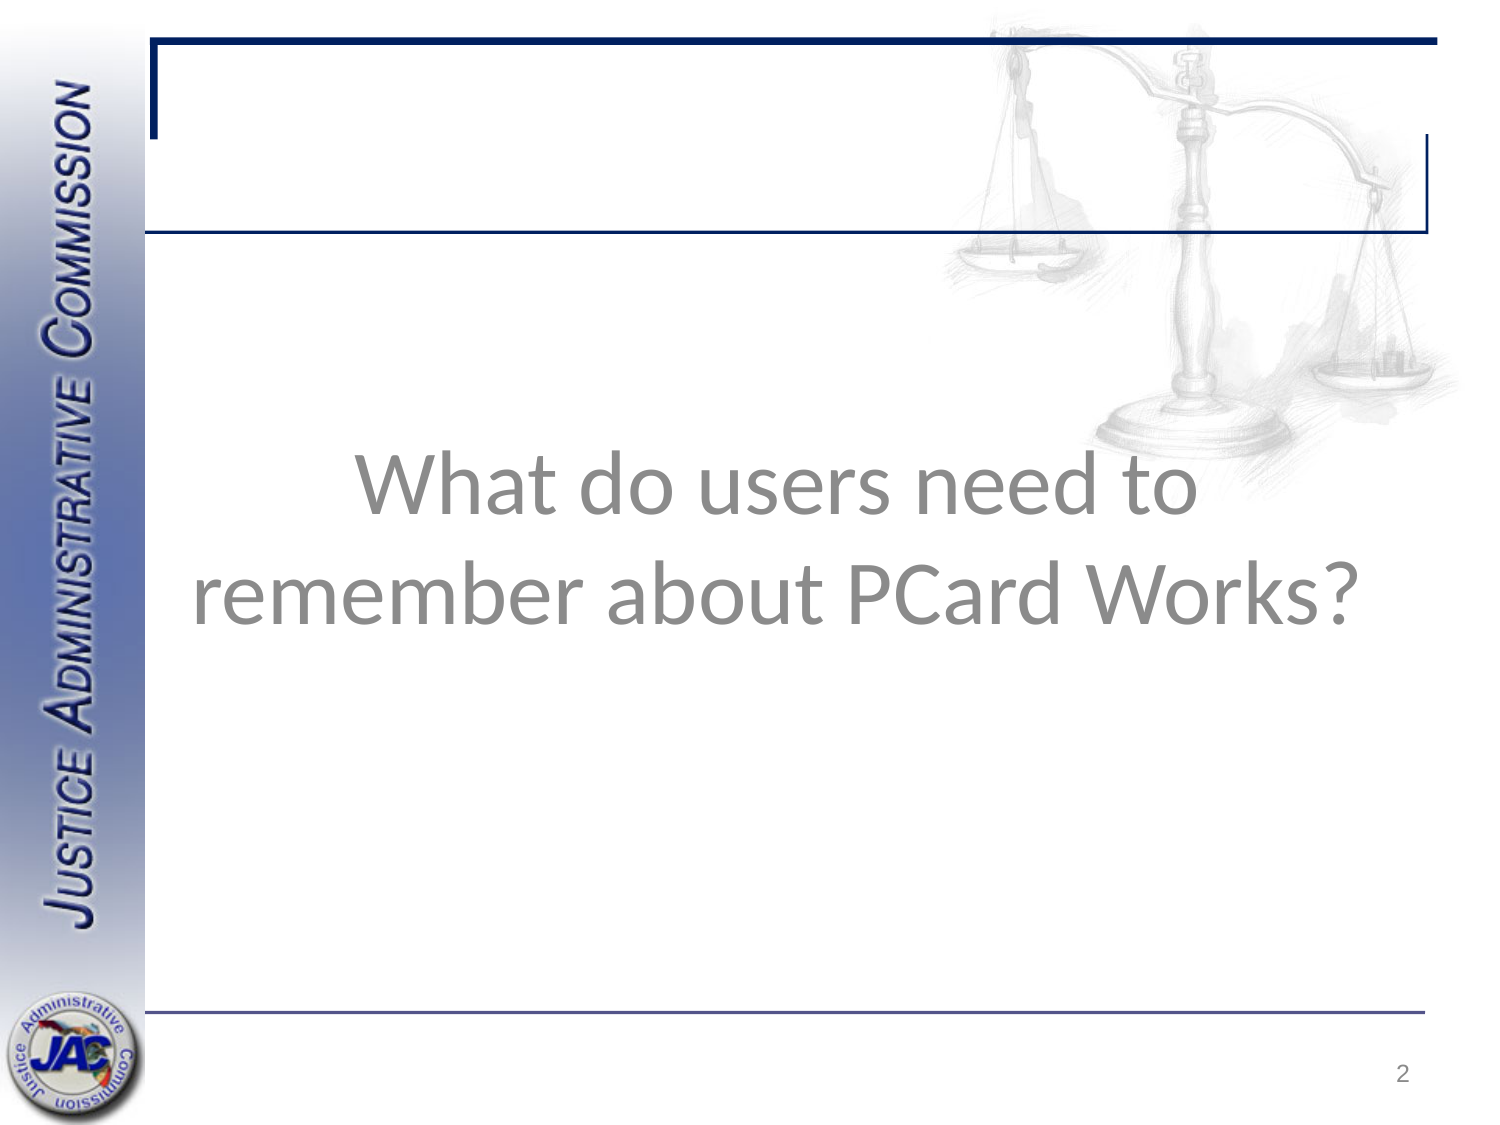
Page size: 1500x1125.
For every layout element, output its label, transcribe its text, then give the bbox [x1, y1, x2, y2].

picture [0, 0, 145, 1125]
slide_number 2 [1074, 1042, 1425, 1103]
picture [912, 0, 1500, 524]
list What do users need to remember about PCard Works? [162, 349, 1394, 651]
